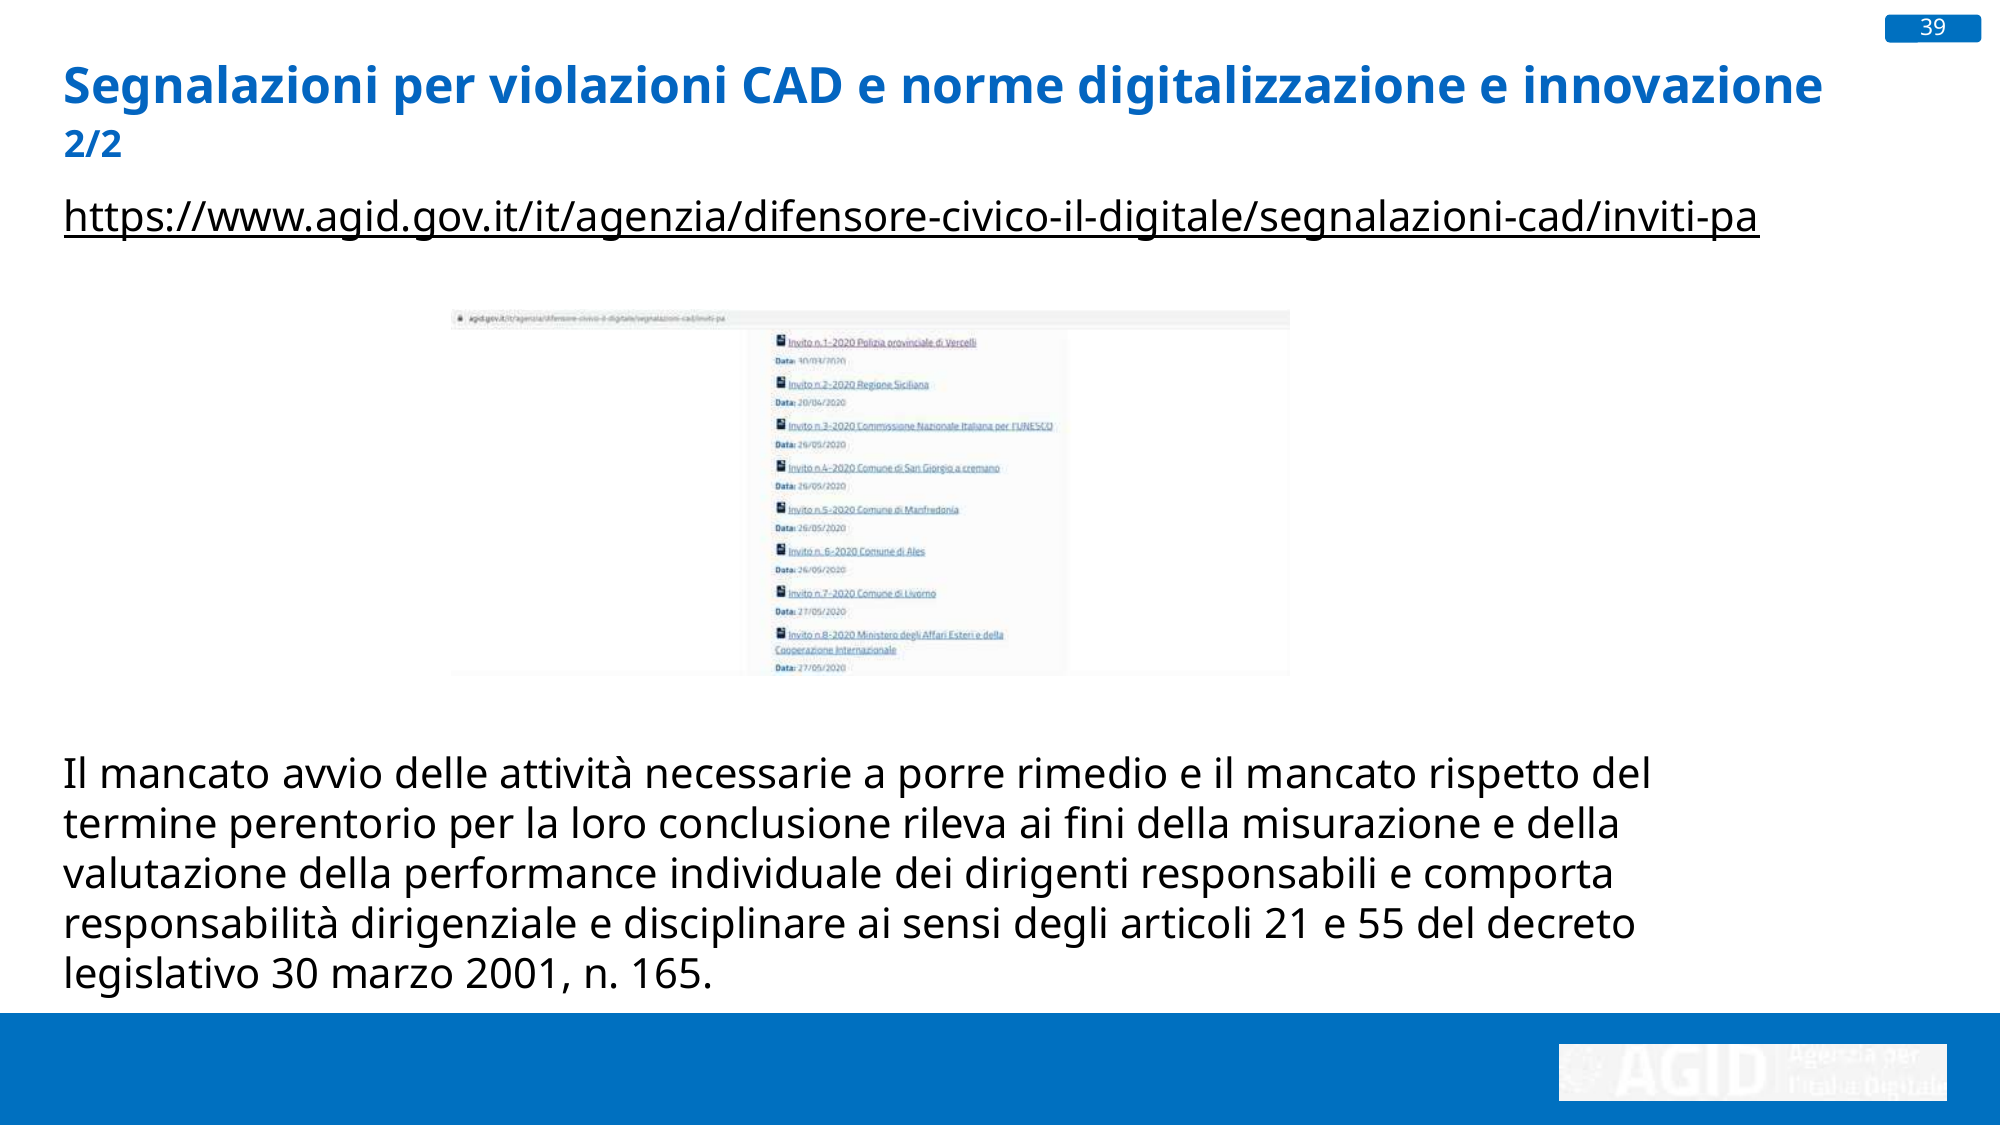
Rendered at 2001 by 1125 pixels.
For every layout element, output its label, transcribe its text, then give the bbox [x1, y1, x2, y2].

text_box 39 [1885, 14, 1982, 43]
picture [450, 309, 1290, 676]
text_box Segnalazioni per violazioni CAD e norme digitalizzazione e innovazione 2/2 [48, 64, 1885, 155]
picture [1559, 1044, 1947, 1101]
text_box https://www.agid.gov.it/it/agenzia/difensore-civico-il-digitale/segnalazioni-cad/inviti-pa Il mancato avvio delle attività necessarie a porre rimedio e il mancato rispetto del termine perentorio per la loro conclusione rileva ai fini della misurazione e della valutazione della performance individuale dei dirigenti responsabili e comporta responsabilità dirigenziale e disciplinare ai sensi degli articoli 21 e 55 del decreto legislativo 30 marzo 2001, n. 165. [48, 182, 1791, 1005]
